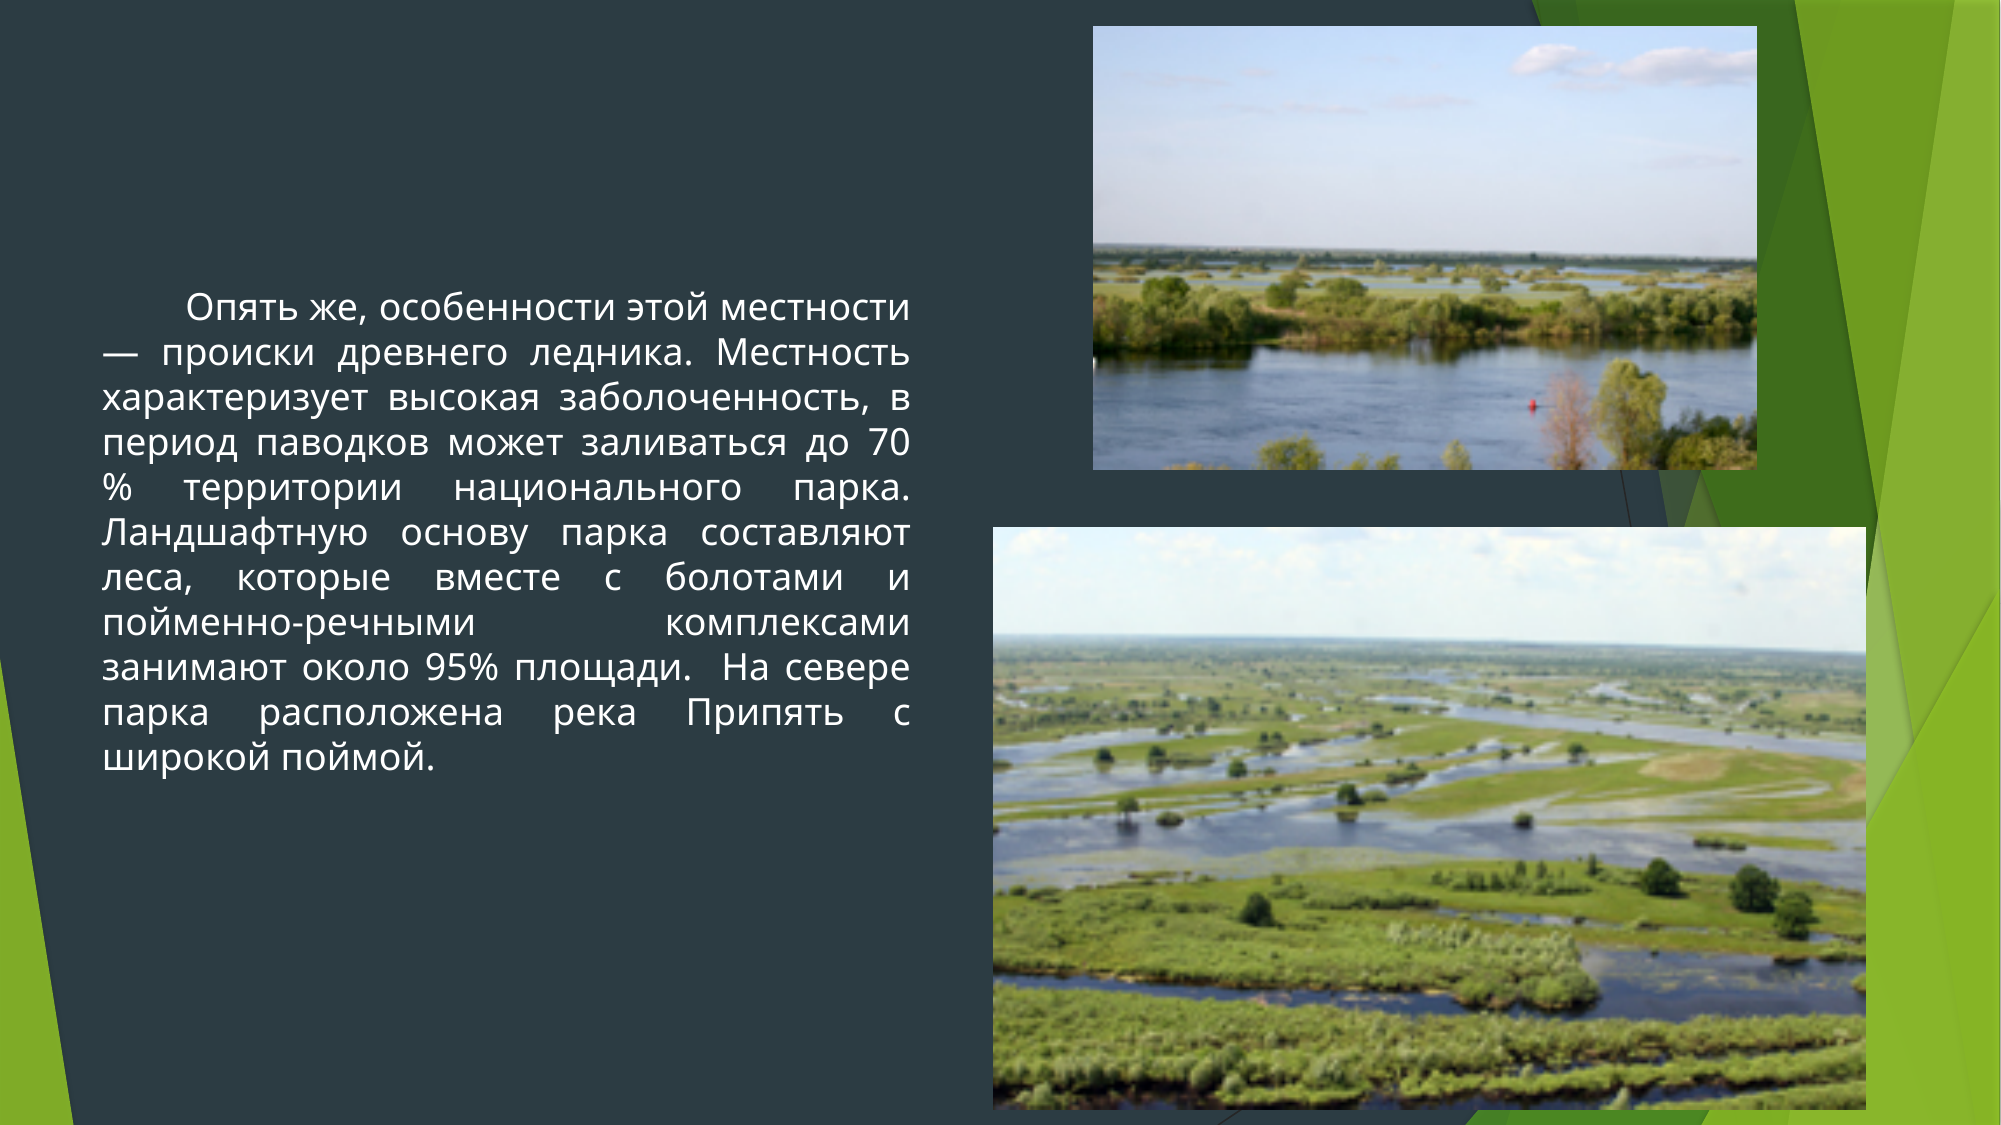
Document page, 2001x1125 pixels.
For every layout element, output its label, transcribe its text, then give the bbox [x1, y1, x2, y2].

picture [993, 526, 1867, 1111]
picture [1092, 25, 1758, 471]
list Опять же, особенности этой местности — происки древнего ледника. Местность характеризует высокая заболоченность, в период паводков может заливаться до 70 % территории национального парка. Ландшафтную основу парка составляют леса, которые вместе с болотами и пойменно-речными комплексами занимают около 95% площади. На севере парка расположена река Припять с широкой поймой. [86, 275, 927, 927]
